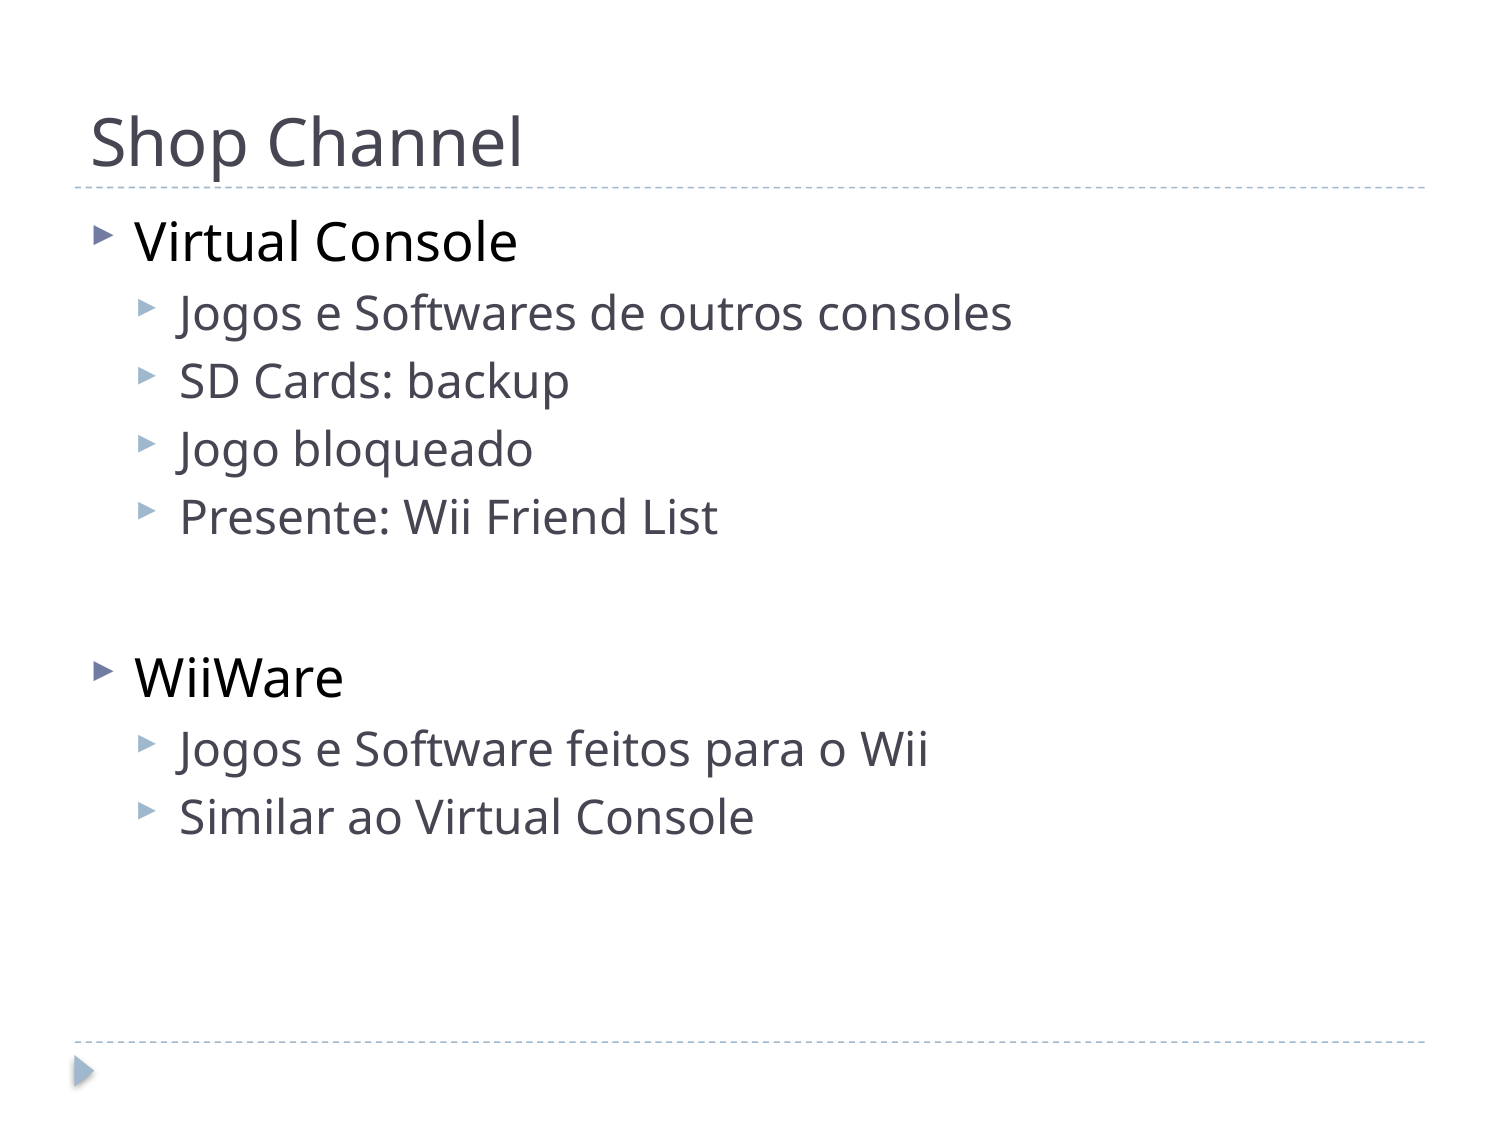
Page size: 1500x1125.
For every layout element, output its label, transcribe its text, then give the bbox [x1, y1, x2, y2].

list Virtual Console Jogos e Softwares de outros consoles SD Cards: backup Jogo bloqueado Presente: Wii Friend List WiiWare Jogos e Software feitos para o Wii Similar ao Virtual Console [74, 199, 1426, 1006]
title Shop Channel [74, 24, 1426, 188]
